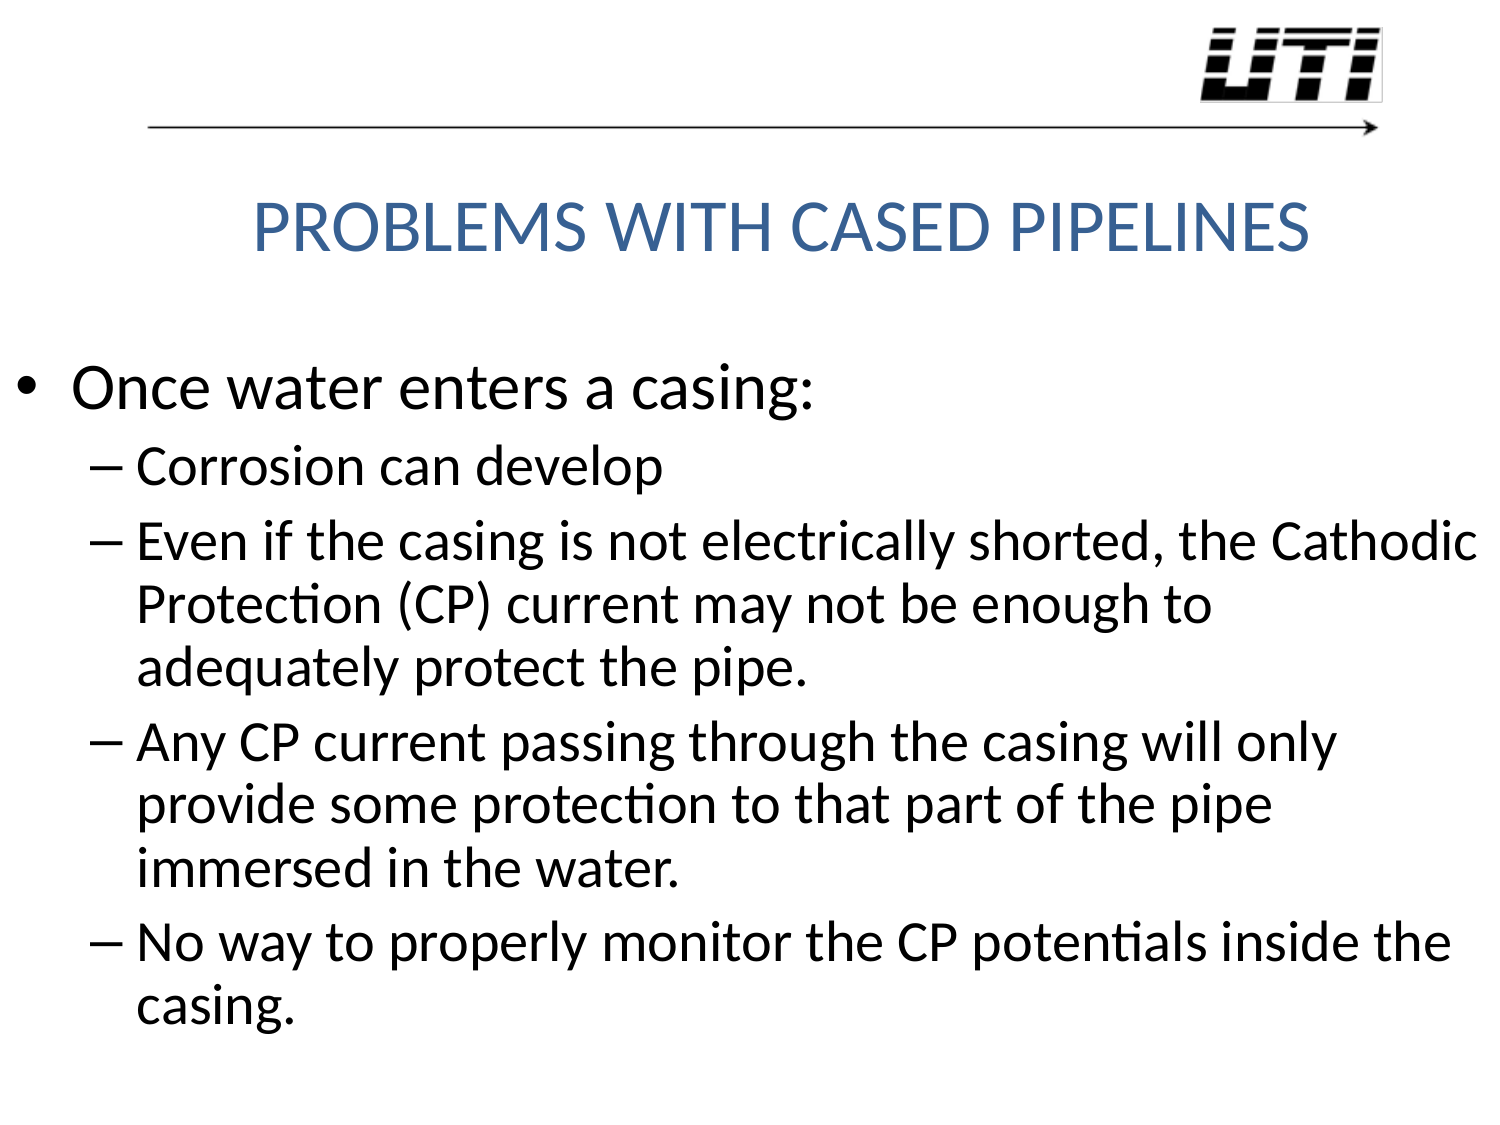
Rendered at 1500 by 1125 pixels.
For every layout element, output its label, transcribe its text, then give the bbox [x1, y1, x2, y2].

list Once water enters a casing: Corrosion can develop Even if the casing is not electrically shorted, the Cathodic Protection (CP) current may not be enough to adequately protect the pipe. Any CP current passing through the casing will only provide some protection to that part of the pipe immersed in the water. No way to properly monitor the CP potentials inside the casing. [0, 344, 1500, 1007]
picture [1200, 27, 1384, 105]
title PROBLEMS WITH CASED PIPELINES [94, 104, 1470, 339]
picture [145, 114, 1384, 142]
